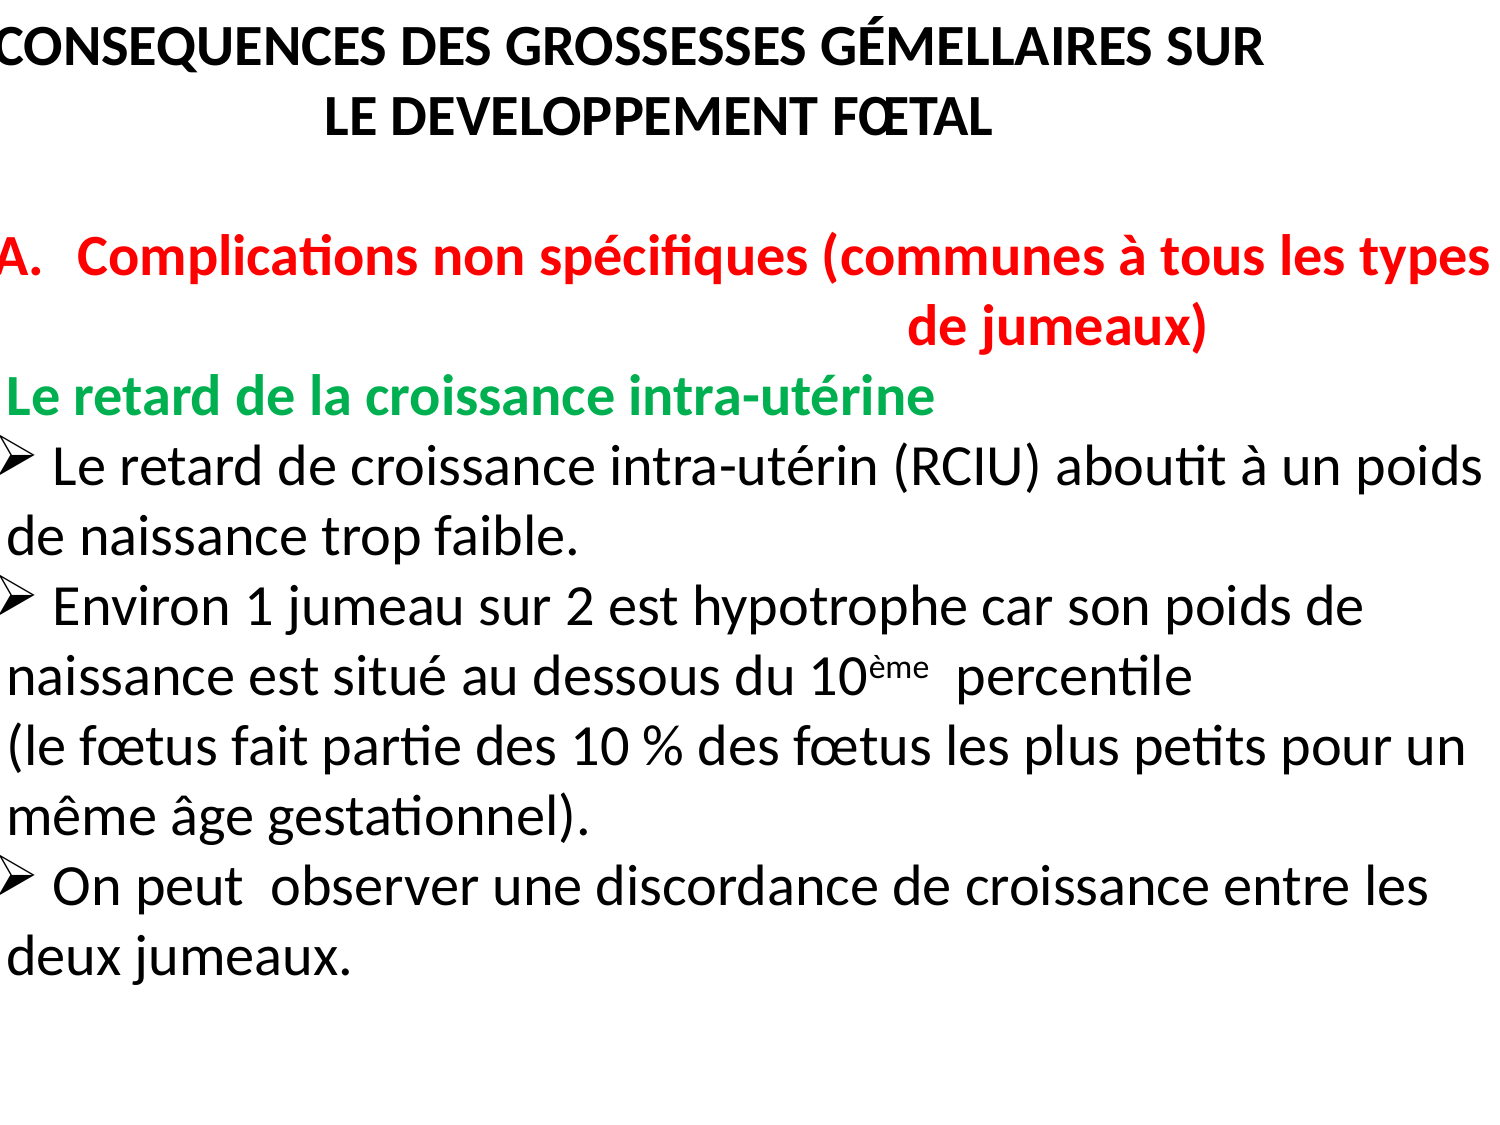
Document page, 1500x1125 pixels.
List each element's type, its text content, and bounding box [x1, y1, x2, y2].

text_box CONSEQUENCES DES GROSSESSES GÉMELLAIRES SUR LE DEVELOPPEMENT FŒTAL Complications non spécifiques (communes à tous les types de jumeaux) Le retard de la croissance intra-utérine Le retard de croissance intra-utérin (RCIU) aboutit à un poids de naissance trop faible. Environ 1 jumeau sur 2 est hypotrophe car son poids de naissance est situé au dessous du 10ème percentile (le fœtus fait partie des 10 % des fœtus les plus petits pour un même âge gestationnel). On peut observer une discordance de croissance entre les deux jumeaux. [0, 0, 1500, 1065]
